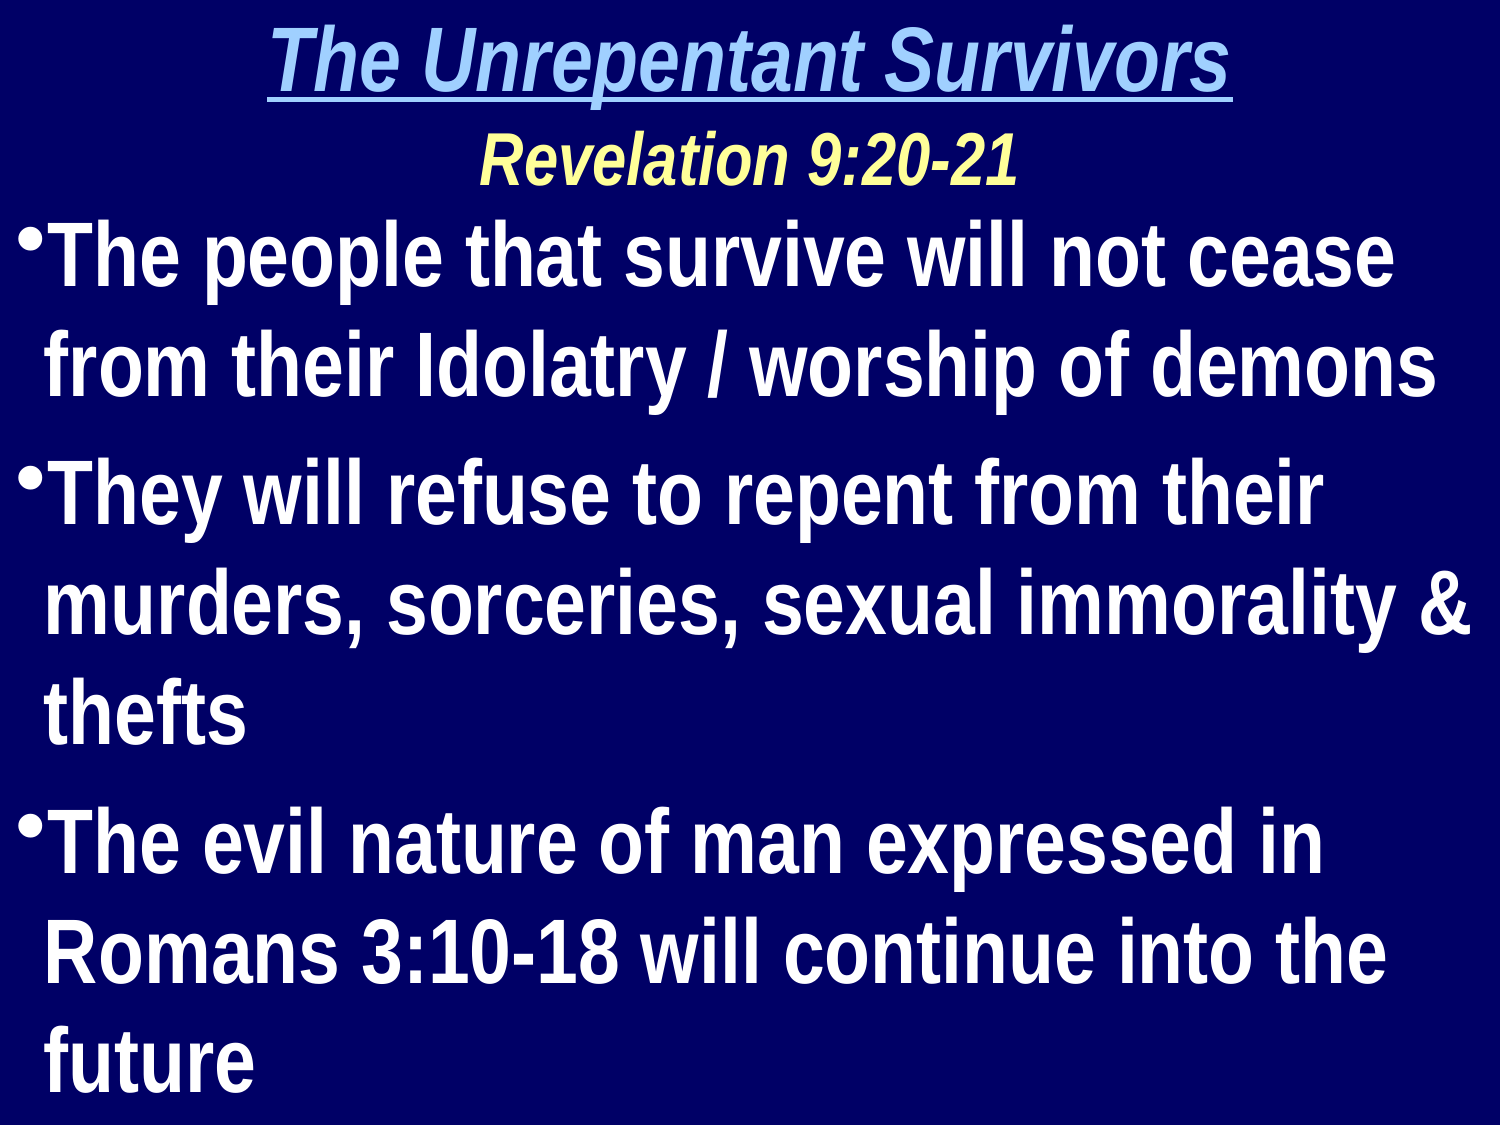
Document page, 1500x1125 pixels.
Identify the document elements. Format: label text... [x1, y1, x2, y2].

list The people that survive will not cease from their Idolatry / worship of demons They will refuse to repent from their murders, sorceries, sexual immorality & thefts The evil nature of man expressed in Romans 3:10-18 will continue into the future [0, 187, 1500, 1125]
title The Unrepentant Survivors Revelation 9:20-21 [0, 0, 1500, 187]
